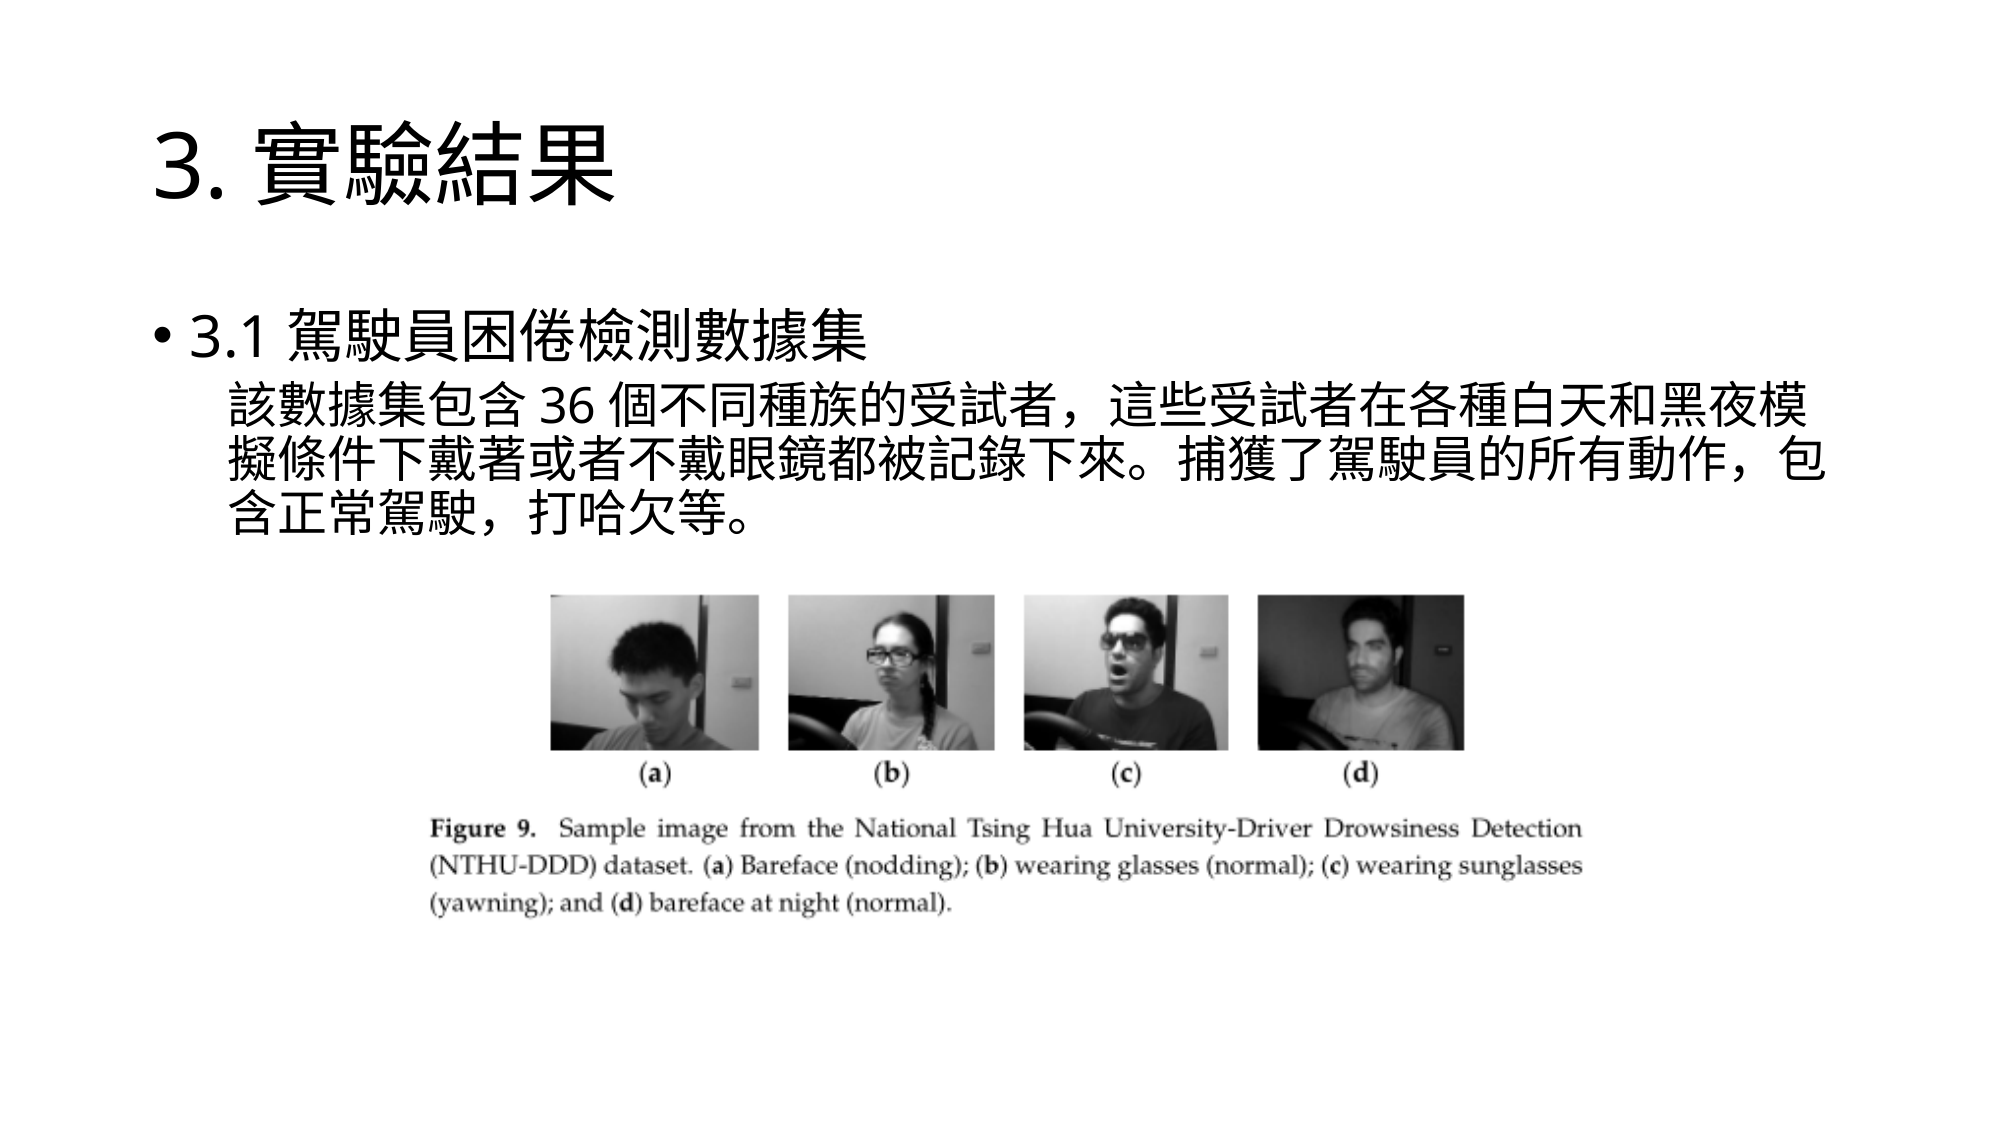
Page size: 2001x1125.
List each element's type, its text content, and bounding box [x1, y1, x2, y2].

list 3.1駕駛員困倦檢測數據集 該數據集包含36個不同種族的受試者，這些受試者在各種白天和黑夜模擬條件下戴著或者不戴眼鏡都被記錄下來。捕獲了駕駛員的所有動作，包含正常駕駛，打哈欠等。 [137, 299, 1863, 1014]
title 3.實驗結果 [137, 59, 1863, 278]
picture [392, 562, 1608, 930]
